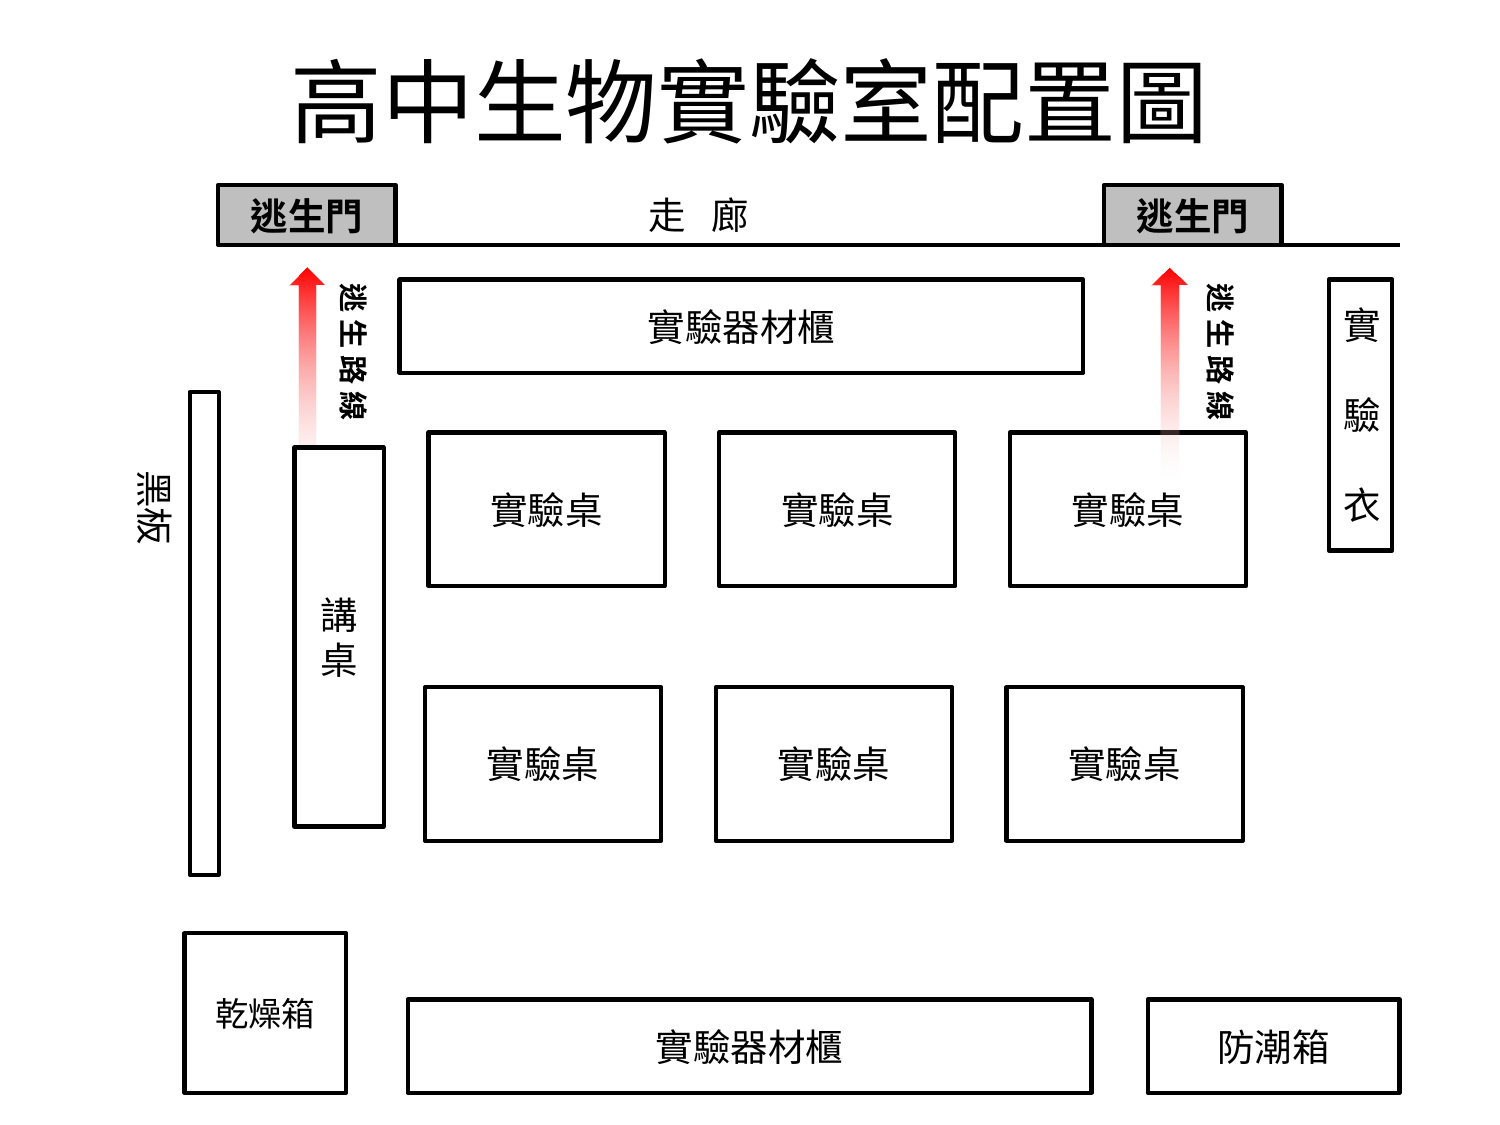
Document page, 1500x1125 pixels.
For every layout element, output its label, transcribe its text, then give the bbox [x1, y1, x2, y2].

text_box 實驗器材櫃 [406, 997, 1094, 1095]
text_box 實驗桌 [714, 685, 954, 843]
text_box [287, 265, 318, 445]
text_box [1149, 265, 1181, 482]
text_box 實驗桌 [717, 430, 957, 588]
text_box 走 廊 [633, 184, 765, 244]
text_box 實驗桌 [1004, 685, 1245, 843]
text_box 逃 生 路 線 [313, 268, 379, 424]
text_box 實 驗 衣 [1327, 277, 1394, 553]
text_box 逃 生 路 線 [1180, 268, 1247, 424]
text_box 逃生門 [1102, 183, 1284, 247]
text_box 實驗桌 [426, 430, 667, 588]
text_box 實驗桌 [1008, 430, 1248, 588]
text_box 實驗器材櫃 [397, 277, 1085, 375]
text_box 防潮箱 [1146, 997, 1402, 1095]
text_box [188, 390, 221, 877]
text_box 實驗桌 [423, 685, 663, 843]
text_box 黑板 [109, 455, 185, 773]
text_box 逃生門 [216, 183, 398, 247]
text_box 講桌 [292, 445, 386, 829]
title 高中生物實驗室配置圖 [112, 0, 1388, 220]
text_box 乾燥箱 [182, 931, 348, 1095]
